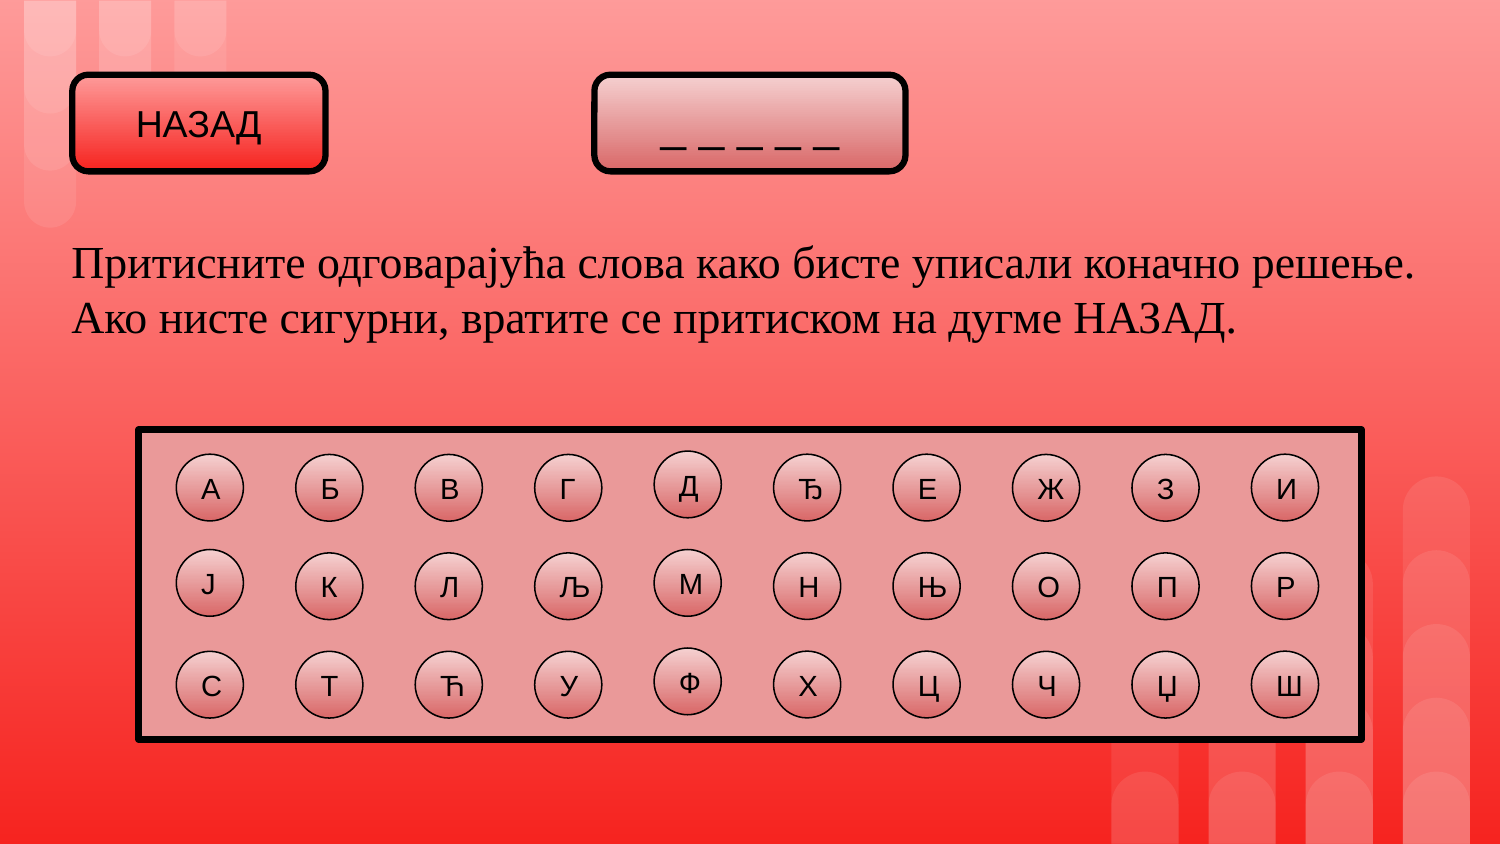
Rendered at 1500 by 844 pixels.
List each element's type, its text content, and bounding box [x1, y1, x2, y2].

text_box В [415, 454, 483, 522]
text_box Ј [176, 549, 244, 617]
text_box У [534, 651, 602, 719]
text_box Ф [654, 648, 722, 715]
text_box Љ [534, 552, 602, 620]
text_box Њ [893, 552, 961, 620]
text_box Х [773, 651, 841, 718]
text_box Ц [893, 651, 961, 718]
text_box Ч [1012, 651, 1080, 719]
text_box С [176, 651, 244, 719]
text_box Р [1251, 552, 1319, 620]
text_box Џ [1131, 651, 1200, 719]
text_box П [1131, 552, 1200, 620]
text_box Ђ [773, 454, 841, 521]
title Притисните одговарајућа слова како бисте уписали коначно решење. Ако нисте сигурни, вратите се притиском на дугме НАЗАД. [56, 198, 1444, 378]
text_box К [295, 552, 363, 620]
text_box [138, 429, 1362, 740]
text_box Л [415, 552, 483, 620]
text_box Ж [1012, 454, 1080, 522]
text_box Т [295, 651, 363, 719]
text_box Д [654, 451, 722, 518]
text_box Ш [1251, 651, 1319, 718]
text_box М [654, 549, 722, 617]
text_box _ _ _ _ _ [594, 74, 906, 172]
text_box И [1251, 454, 1319, 521]
text_box Ћ [415, 651, 483, 719]
text_box Е [893, 454, 961, 521]
text_box З [1131, 454, 1200, 522]
text_box Н [773, 552, 841, 620]
text_box Г [534, 454, 602, 522]
text_box НАЗАД [72, 74, 326, 172]
text_box А [176, 454, 244, 521]
text_box О [1012, 552, 1080, 620]
text_box Б [295, 454, 363, 522]
